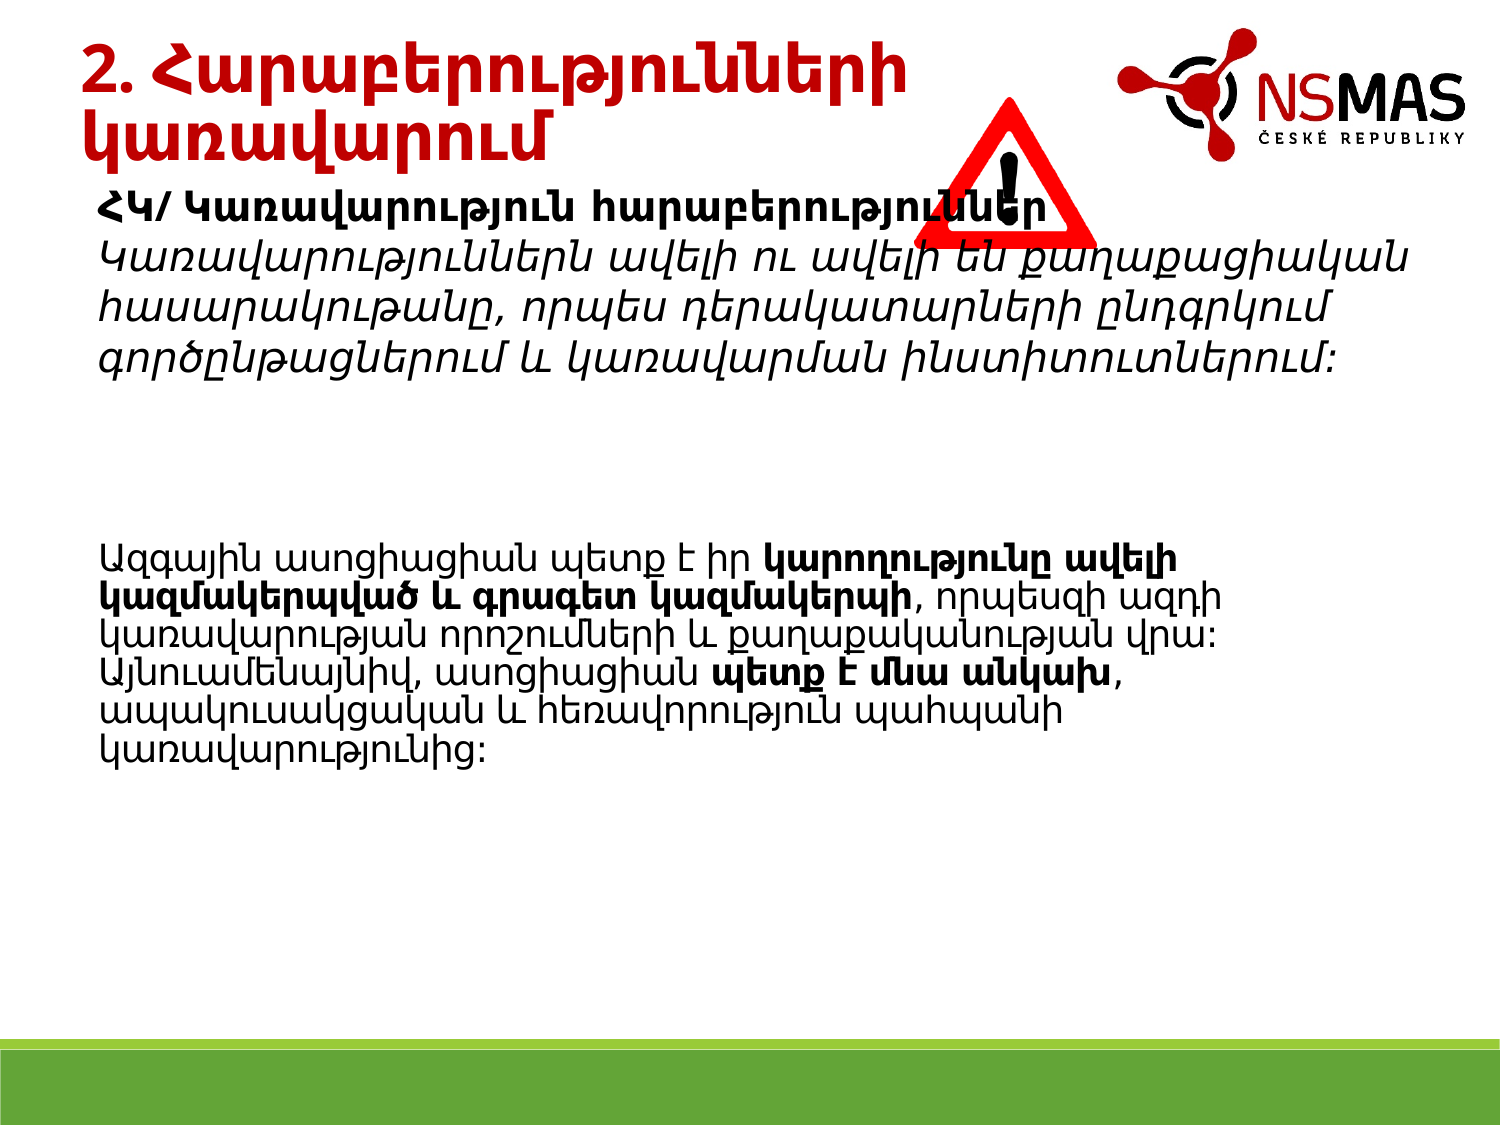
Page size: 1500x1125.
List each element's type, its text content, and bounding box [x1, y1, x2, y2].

picture [913, 0, 1500, 249]
text_box ՀԿ/ Կառավարություն հարաբերություններ Կառավարություններն ավելի ու ավելի են քաղաքացիական հասարակութանը, որպես դերակատարների ընդգրկում գործընթացներում և կառավարման ինստիտուտներում: [82, 172, 1458, 558]
text_box Ազգային ասոցիացիան պետք է իր կարողությունը ավելի կազմակերպված և գրագետ կազմակերպի, որպեսզի ազդի կառավարության որոշումների և քաղաքականության վրա: Այնուամենայնիվ, ասոցիացիան պետք է մնա անկախ, ապակուսակցական և հեռավորություն պահպանի կառավարությունից: [83, 558, 1444, 1026]
title 2. Հարաբերությունների կառավարում [64, 30, 1081, 251]
